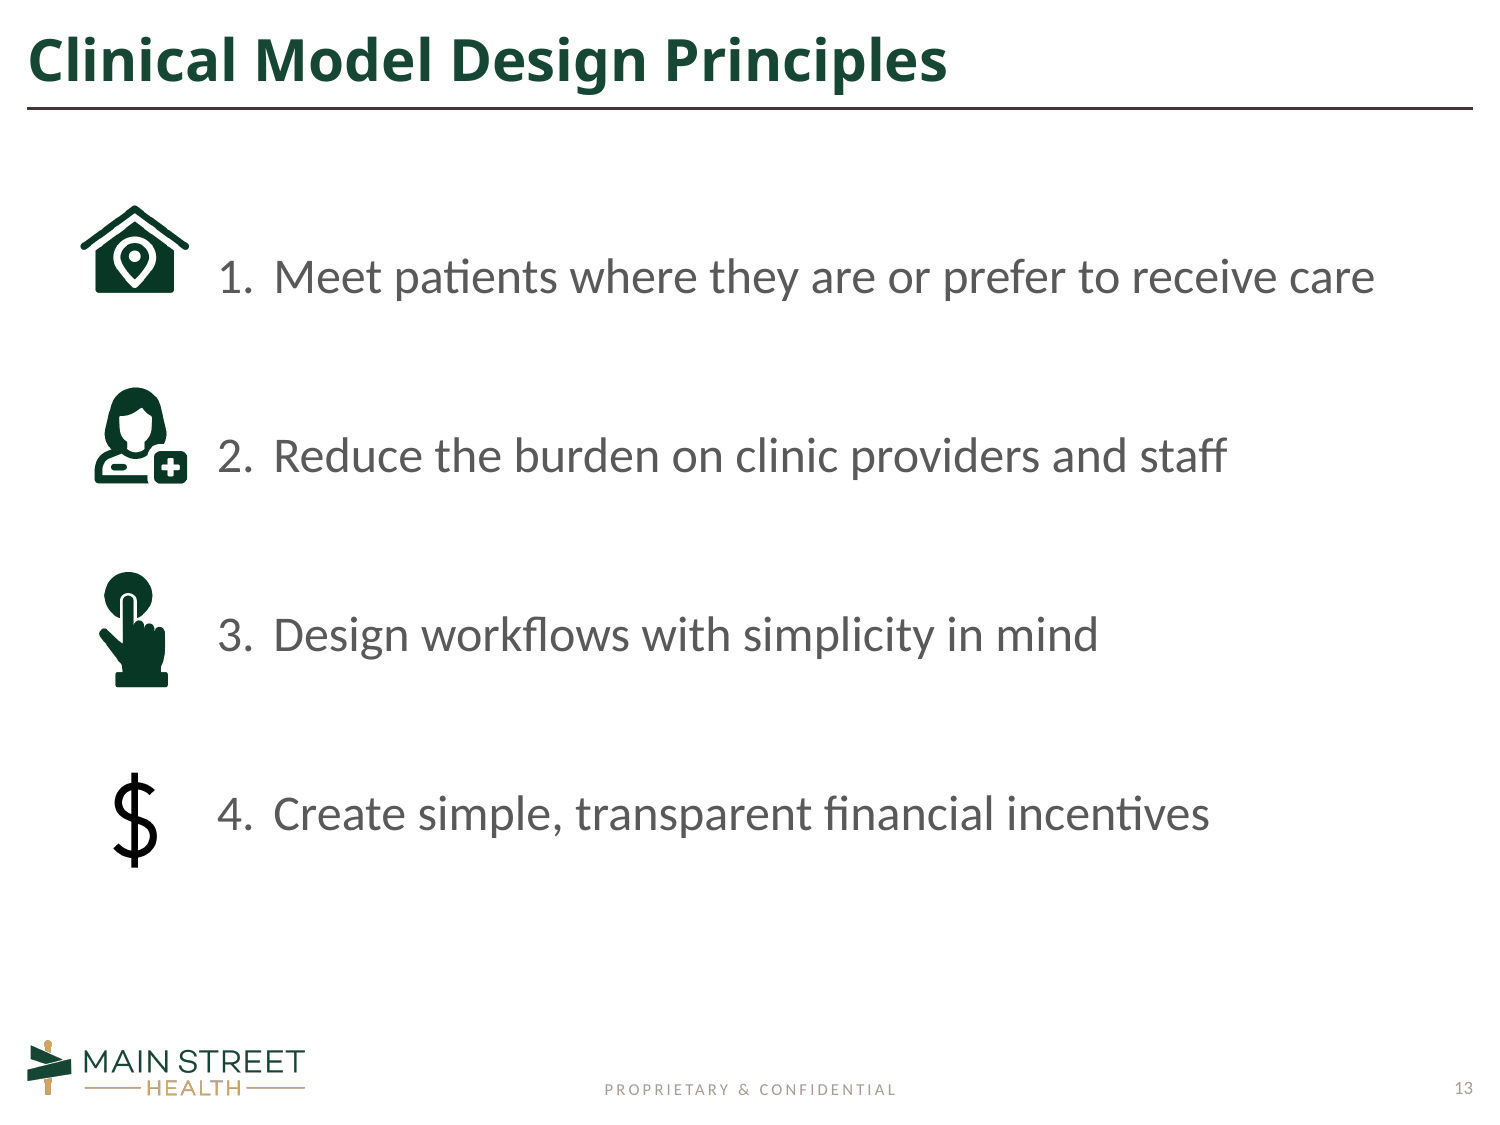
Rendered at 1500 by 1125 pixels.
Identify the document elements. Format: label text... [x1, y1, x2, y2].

picture [82, 767, 187, 873]
title Clinical Model Design Principles [11, 11, 1488, 113]
picture [79, 386, 202, 491]
picture [17, 1030, 315, 1105]
picture [67, 195, 202, 309]
picture [60, 570, 209, 695]
text_box Meet patients where they are or prefer to receive care Reduce the burden on clinic providers and staff Design workflows with simplicity in mind Create simple, transparent financial incentives [201, 201, 1465, 891]
